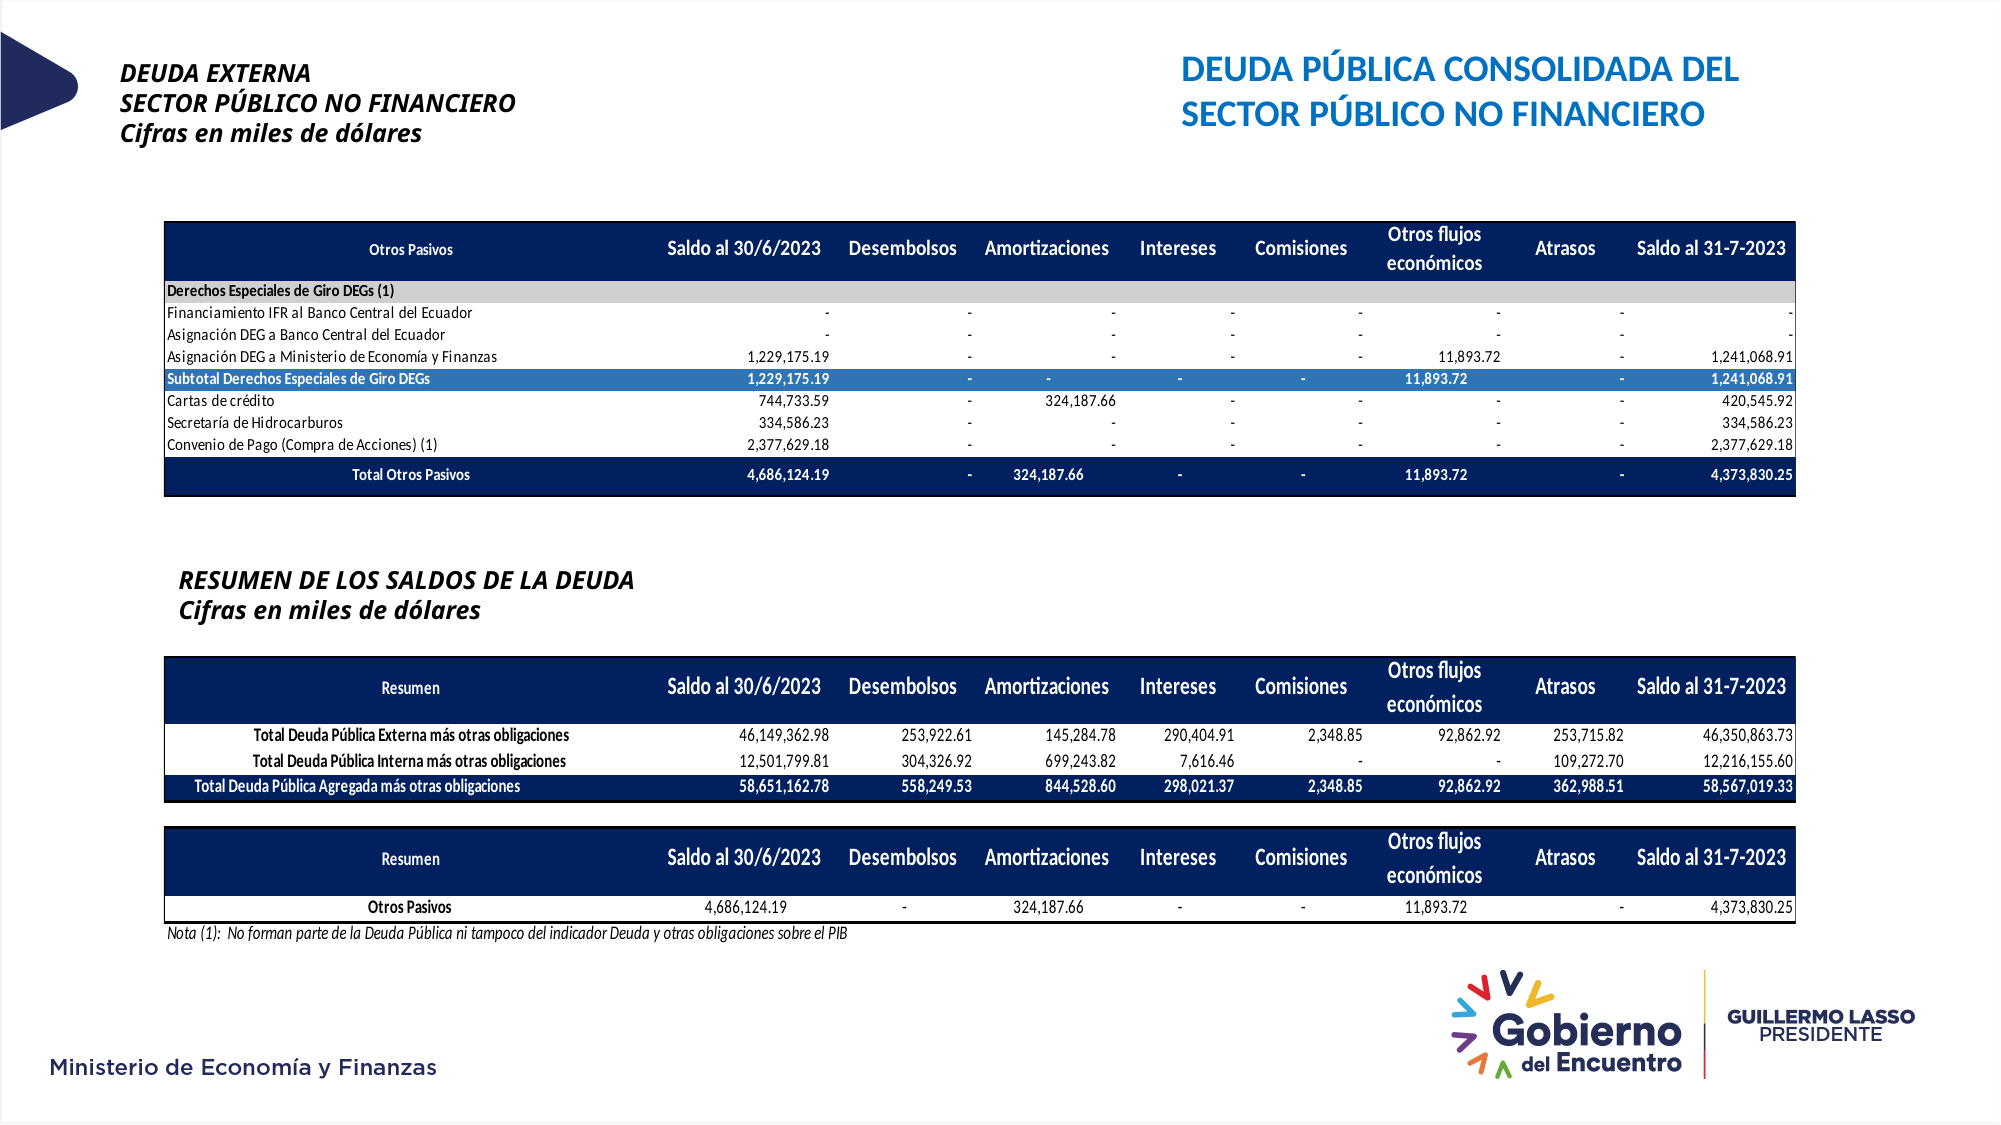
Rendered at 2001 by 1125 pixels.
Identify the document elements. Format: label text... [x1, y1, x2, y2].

text_box DEUDA EXTERNA SECTOR PÚBLICO NO FINANCIERO Cifras en miles de dólares [104, 52, 801, 153]
picture [0, 0, 2001, 1125]
text_box RESUMEN DE LOS SALDOS DE LA DEUDA Cifras en miles de dólares [163, 562, 860, 627]
text_box DEUDA PÚBLICA CONSOLIDADA DEL SECTOR PÚBLICO NO FINANCIERO [1166, 36, 1863, 142]
